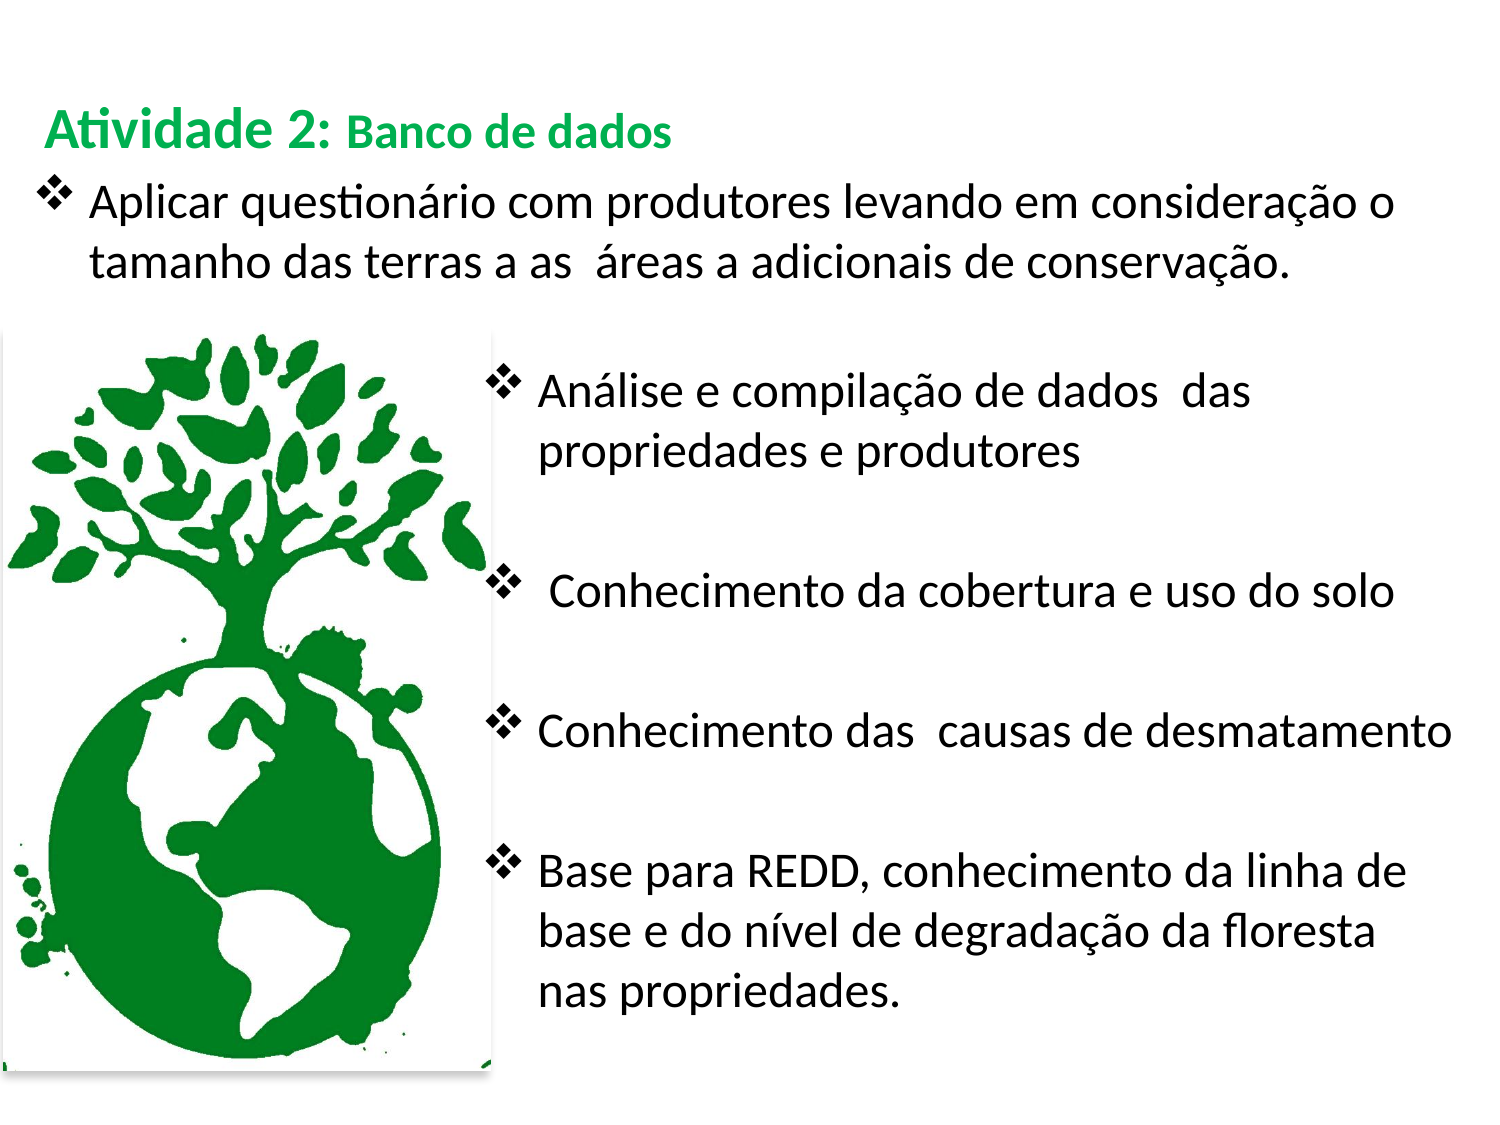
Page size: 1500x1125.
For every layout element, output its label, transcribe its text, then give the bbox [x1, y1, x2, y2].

list Análise e compilação de dados das propriedades e produtores Conhecimento da cobertura e uso do solo Conhecimento das causas de desmatamento Base para REDD, conhecimento da linha de base e do nível de degradação da floresta nas propriedades. [496, 349, 1471, 894]
title Atividade 2: Banco de dados [29, 30, 1500, 219]
text_box Aplicar questionário com produtores levando em consideração o tamanho das terras a as áreas a adicionais de conservação. [17, 160, 1471, 296]
picture [3, 326, 491, 1071]
